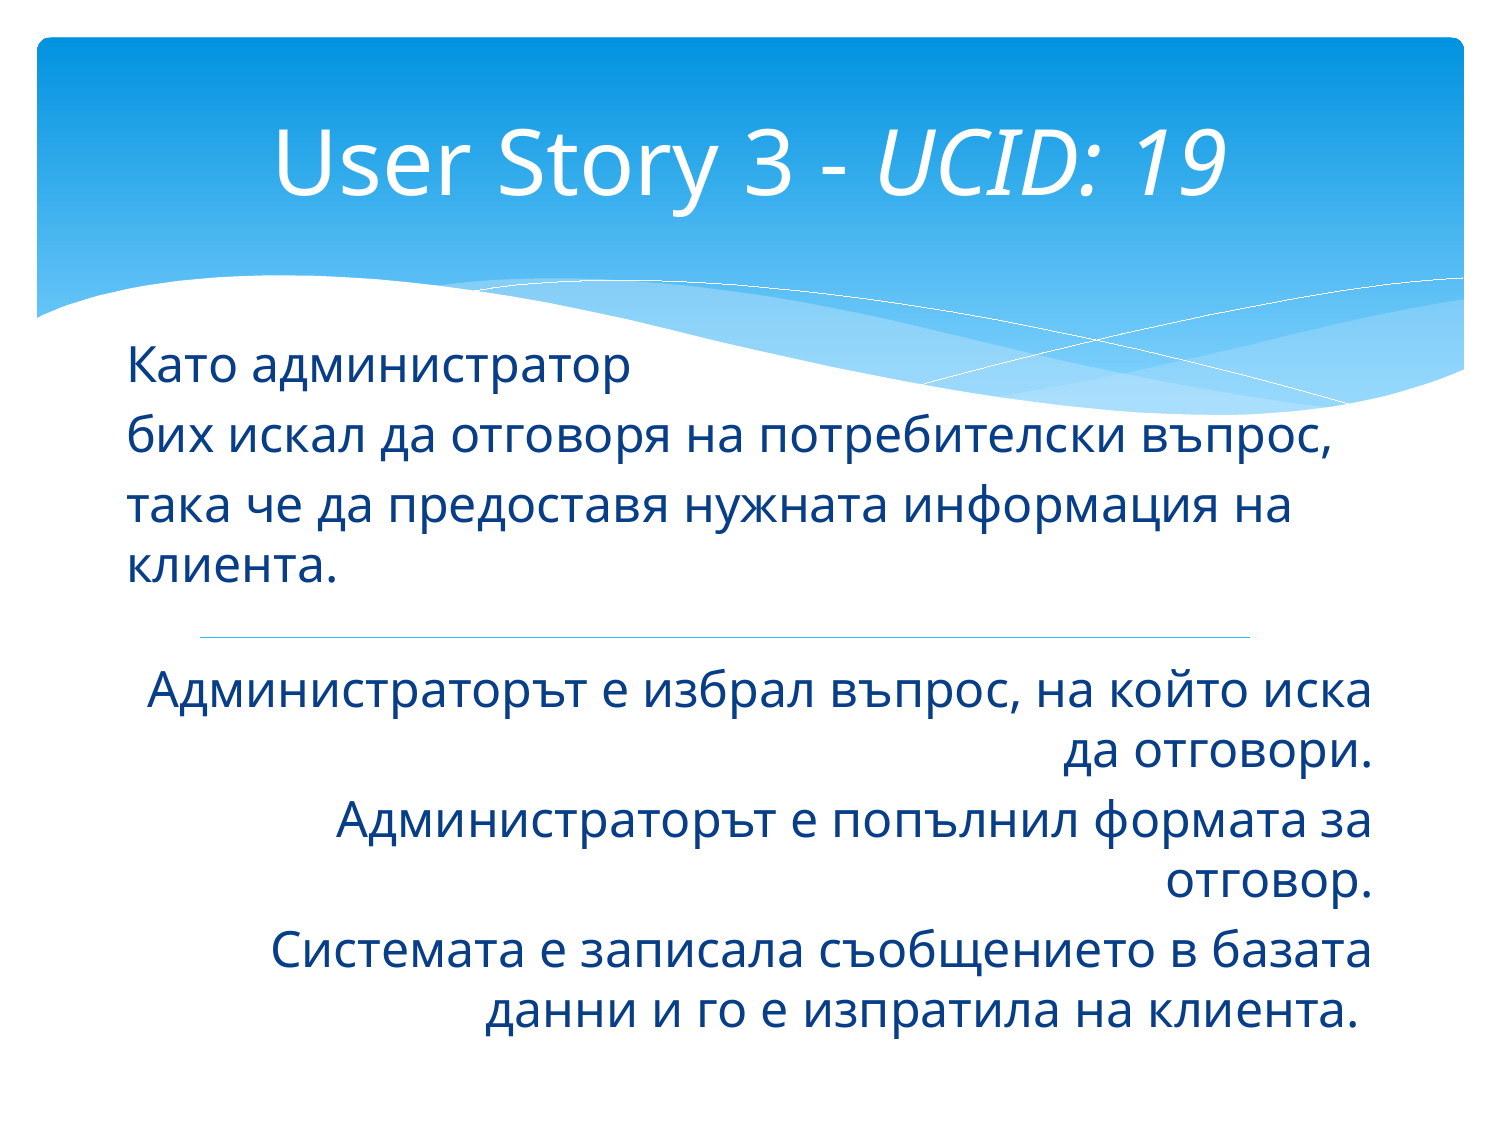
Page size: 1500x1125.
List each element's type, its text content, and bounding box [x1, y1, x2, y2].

title User Story 3 - UCID: 19 [75, 55, 1425, 261]
list Като администратор бих искал да отговоря на потребителски въпрос, така че да предоставя нужната информация на клиента. [111, 324, 1388, 625]
list Администраторът е избрал въпрос, на който иска да отговори. Администраторът е попълнил формата за отговор. Системата е записала съобщението в базата данни и го е изпратила на клиента. [112, 650, 1389, 1005]
